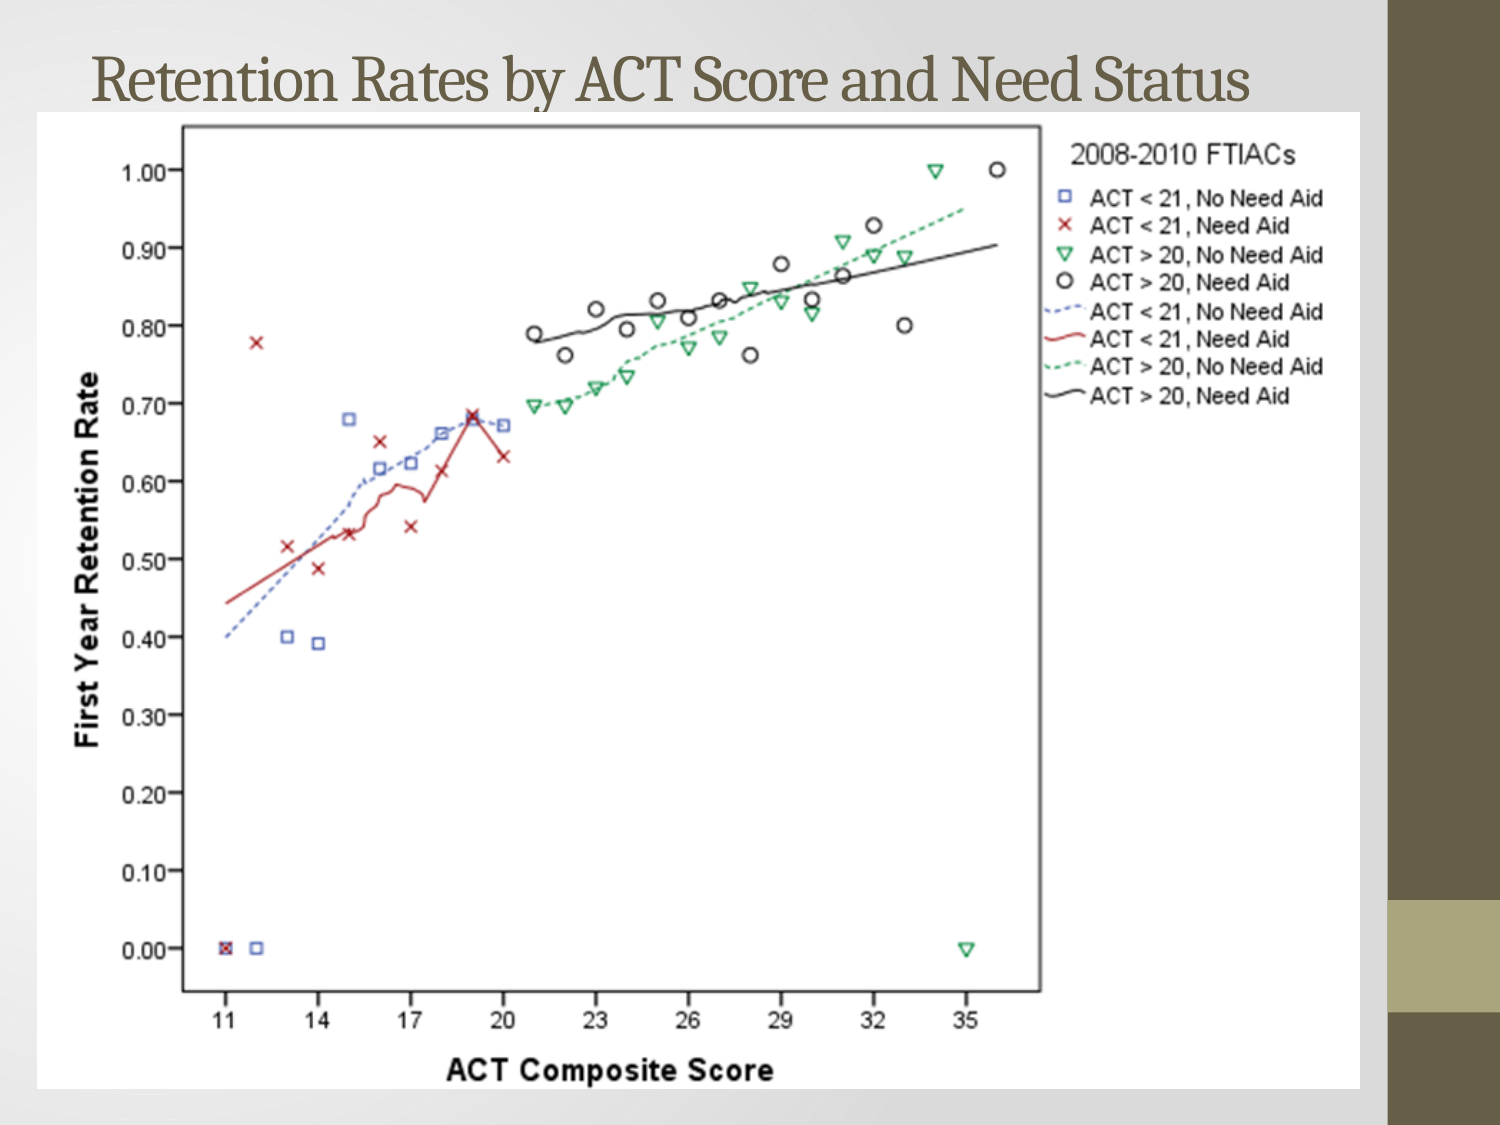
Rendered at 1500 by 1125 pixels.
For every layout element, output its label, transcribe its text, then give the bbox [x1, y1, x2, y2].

title Retention Rates by ACT Score and Need Status [75, 24, 1425, 125]
picture [36, 111, 1361, 1090]
